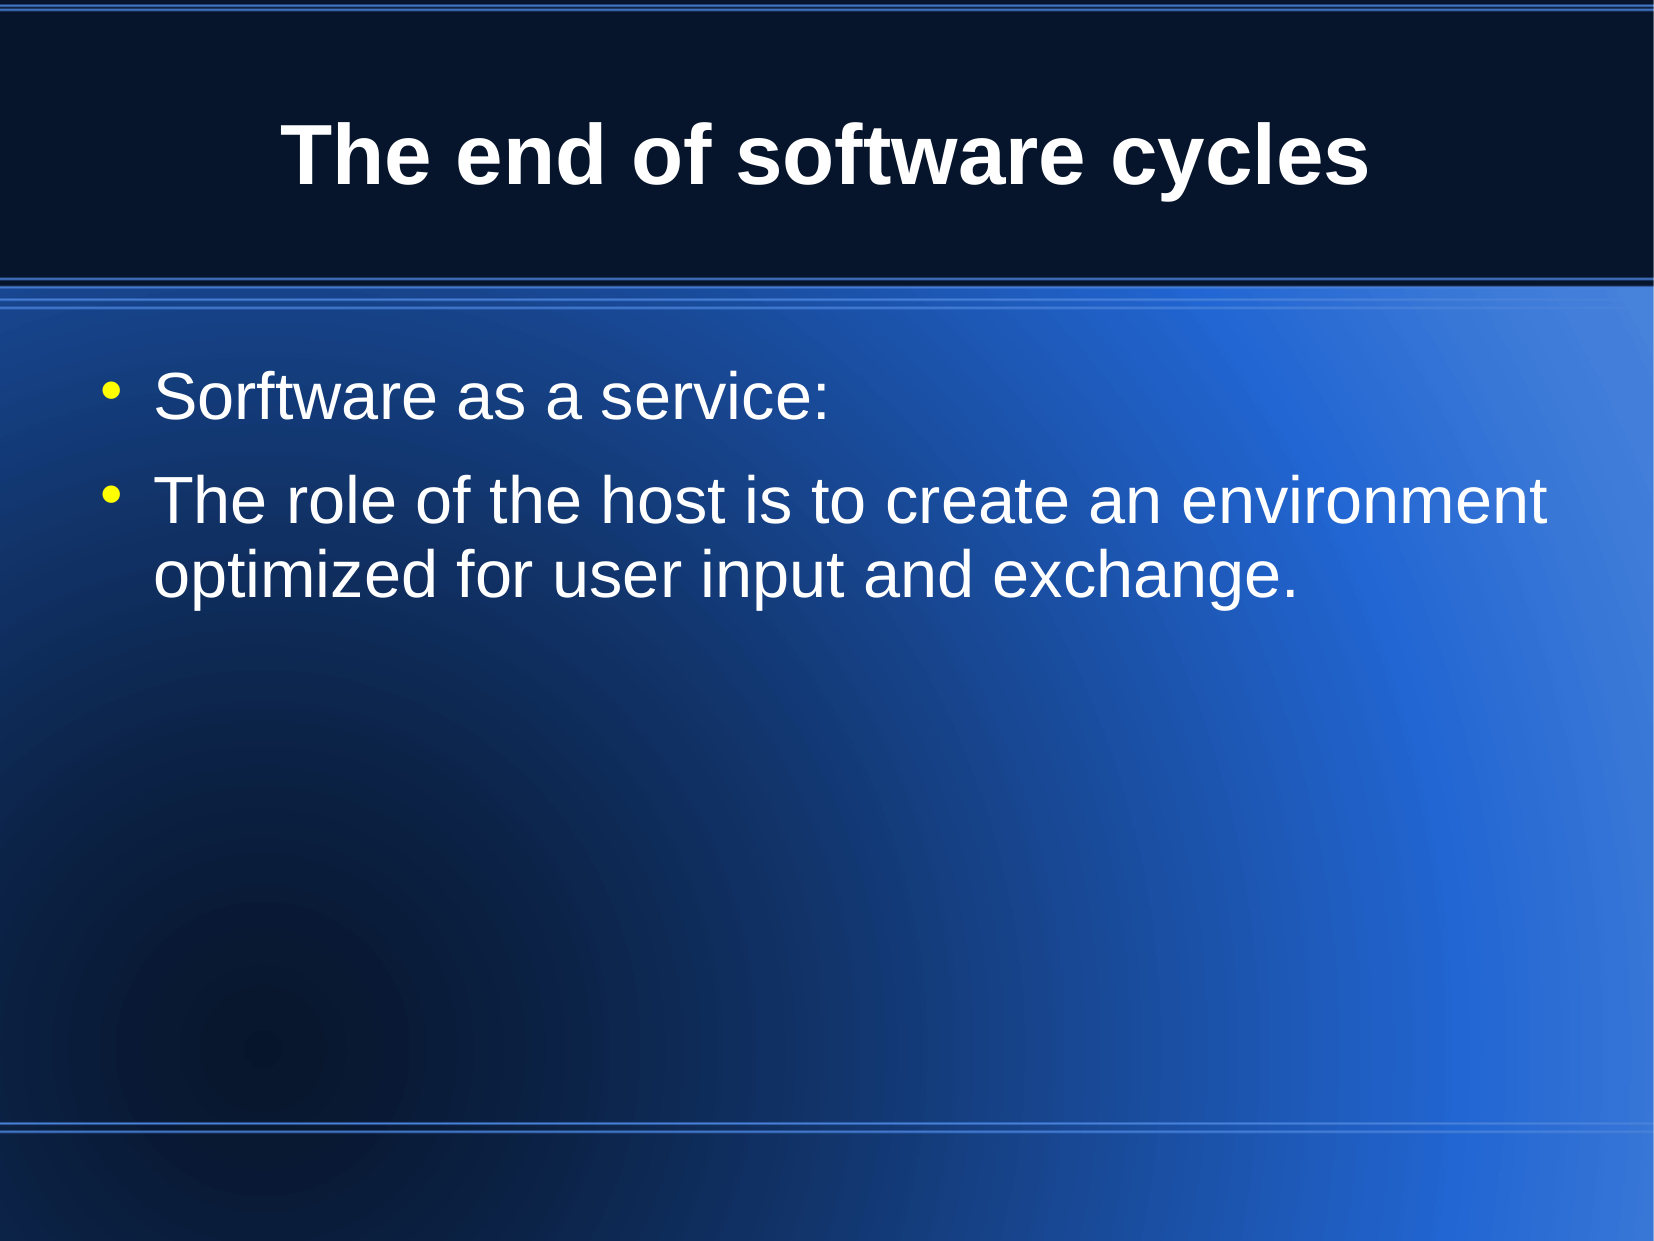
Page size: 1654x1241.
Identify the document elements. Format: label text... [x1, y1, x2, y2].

list Sorftware as a service: The role of the host is to create an environment optimized for user input and exchange. [82, 354, 1571, 1058]
title The end of software cycles [82, 49, 1571, 257]
picture [0, 0, 1654, 1241]
